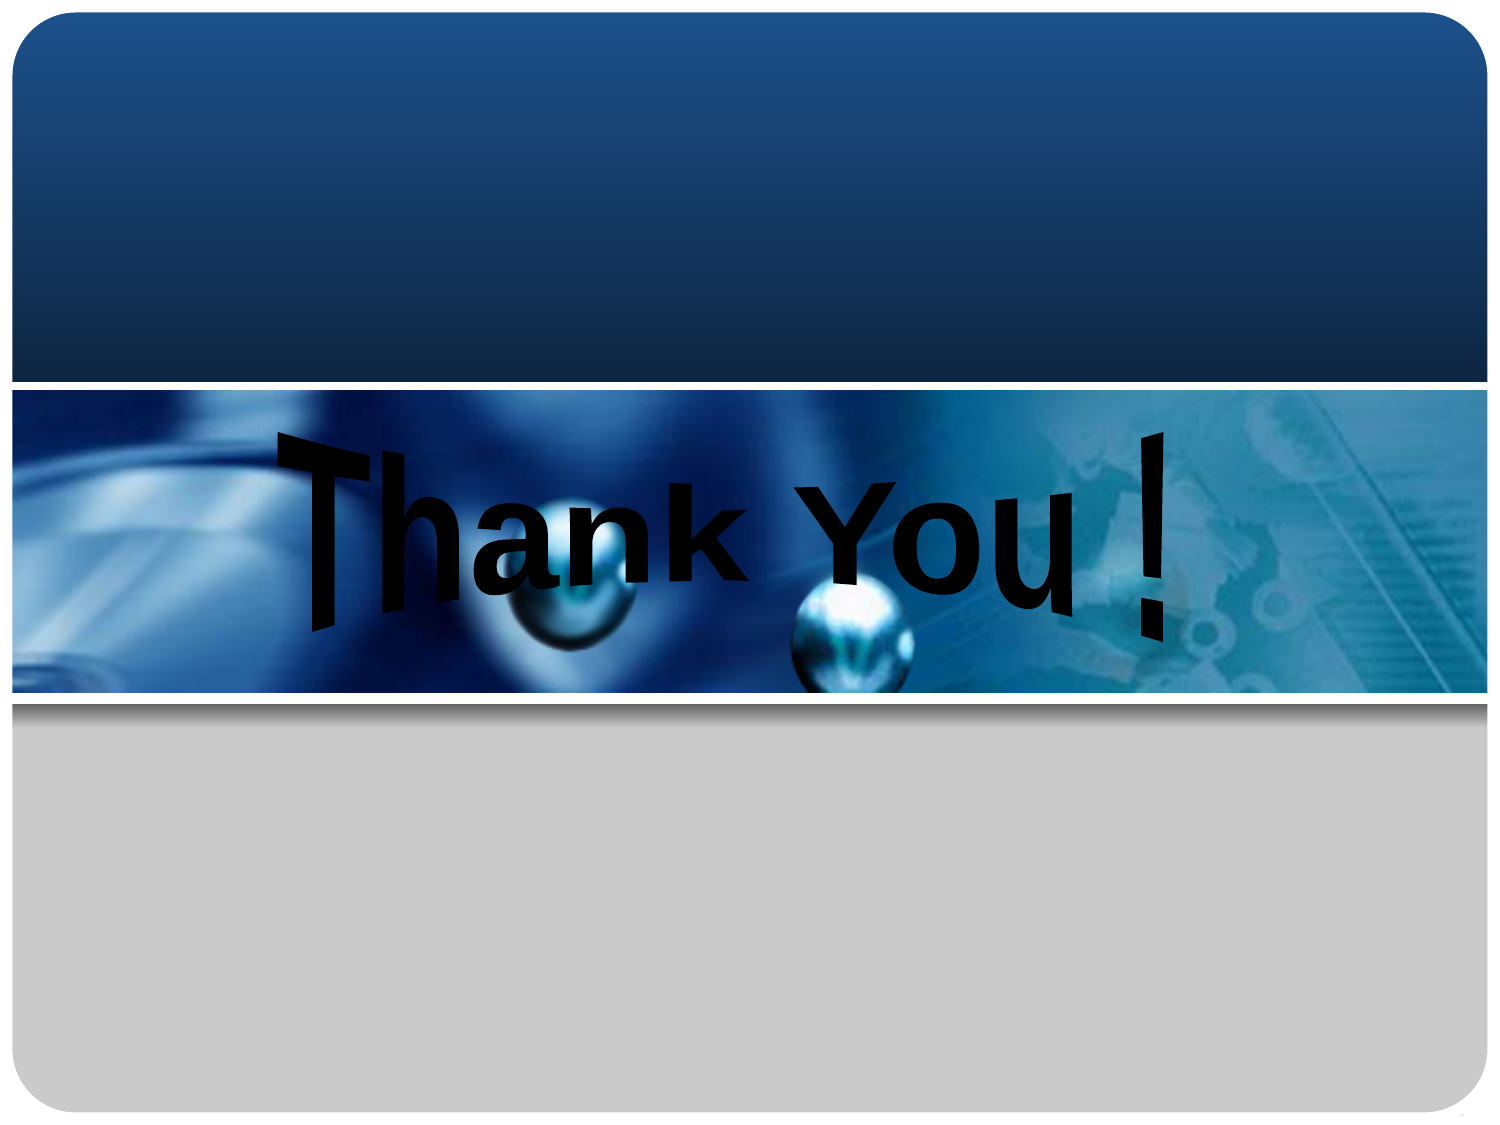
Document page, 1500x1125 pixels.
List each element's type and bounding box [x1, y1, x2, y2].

picture [1011, 681, 1016, 693]
picture [13, 390, 1487, 693]
picture [932, 689, 945, 693]
